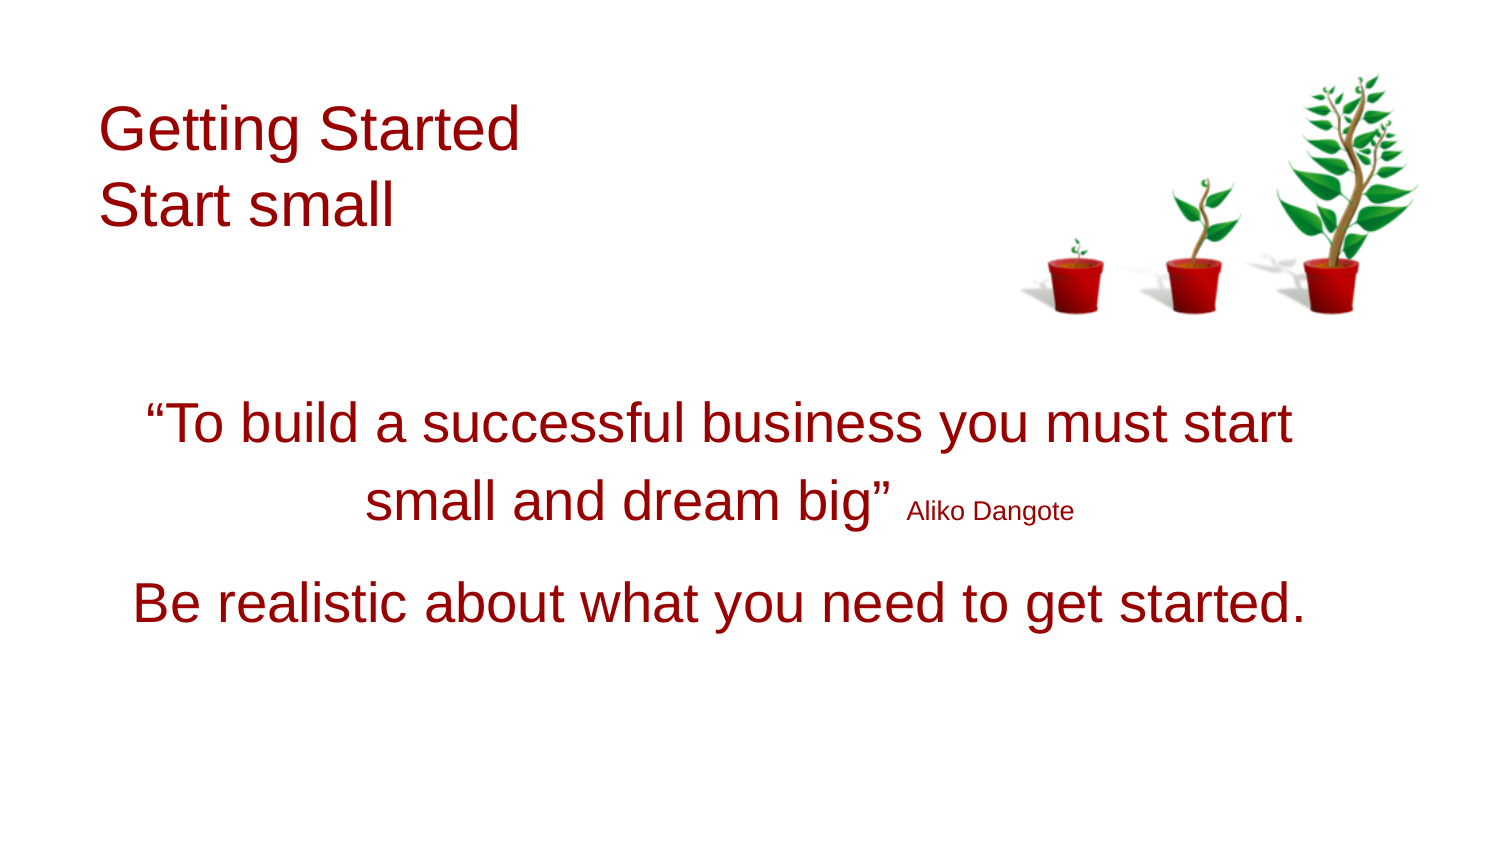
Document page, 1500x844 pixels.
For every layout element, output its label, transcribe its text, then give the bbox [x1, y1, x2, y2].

title Getting Started Start small [83, 72, 841, 263]
picture [1018, 72, 1420, 315]
list “To build a successful business you must start small and dream big” Aliko Dangote Be realistic about what you need to get started. [83, 361, 1357, 772]
